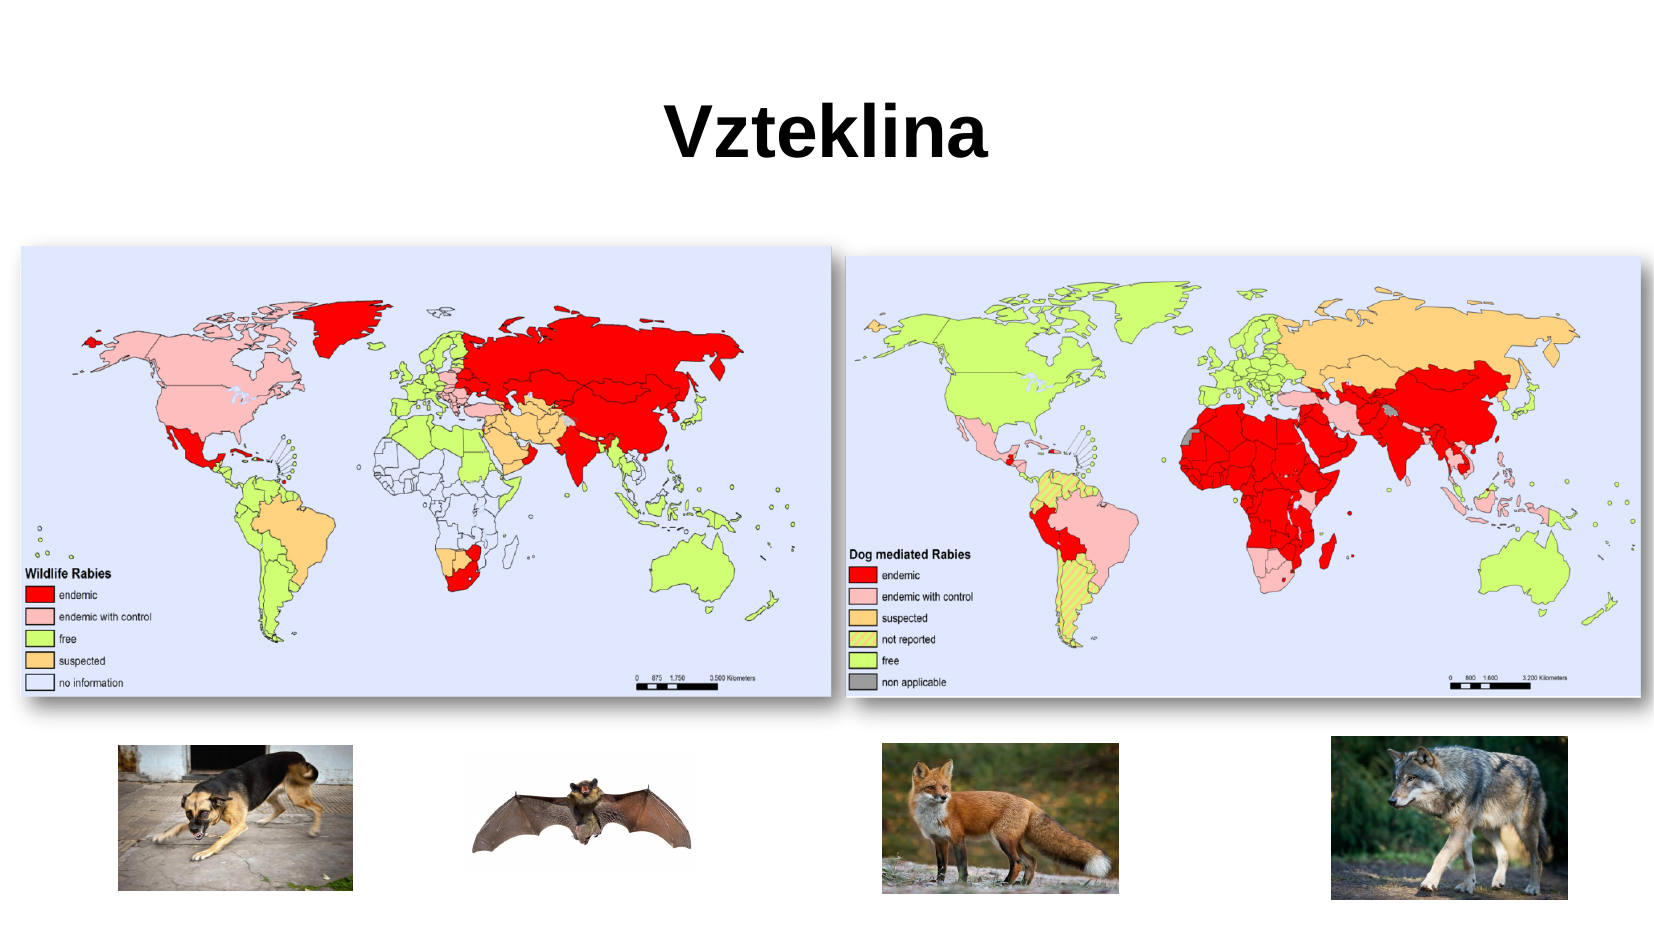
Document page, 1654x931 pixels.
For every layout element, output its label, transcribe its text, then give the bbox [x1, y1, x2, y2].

picture [118, 745, 353, 891]
picture [0, 225, 1654, 901]
picture [463, 748, 700, 873]
text_box Vzteklina [58, 49, 1594, 206]
picture [881, 742, 1119, 894]
